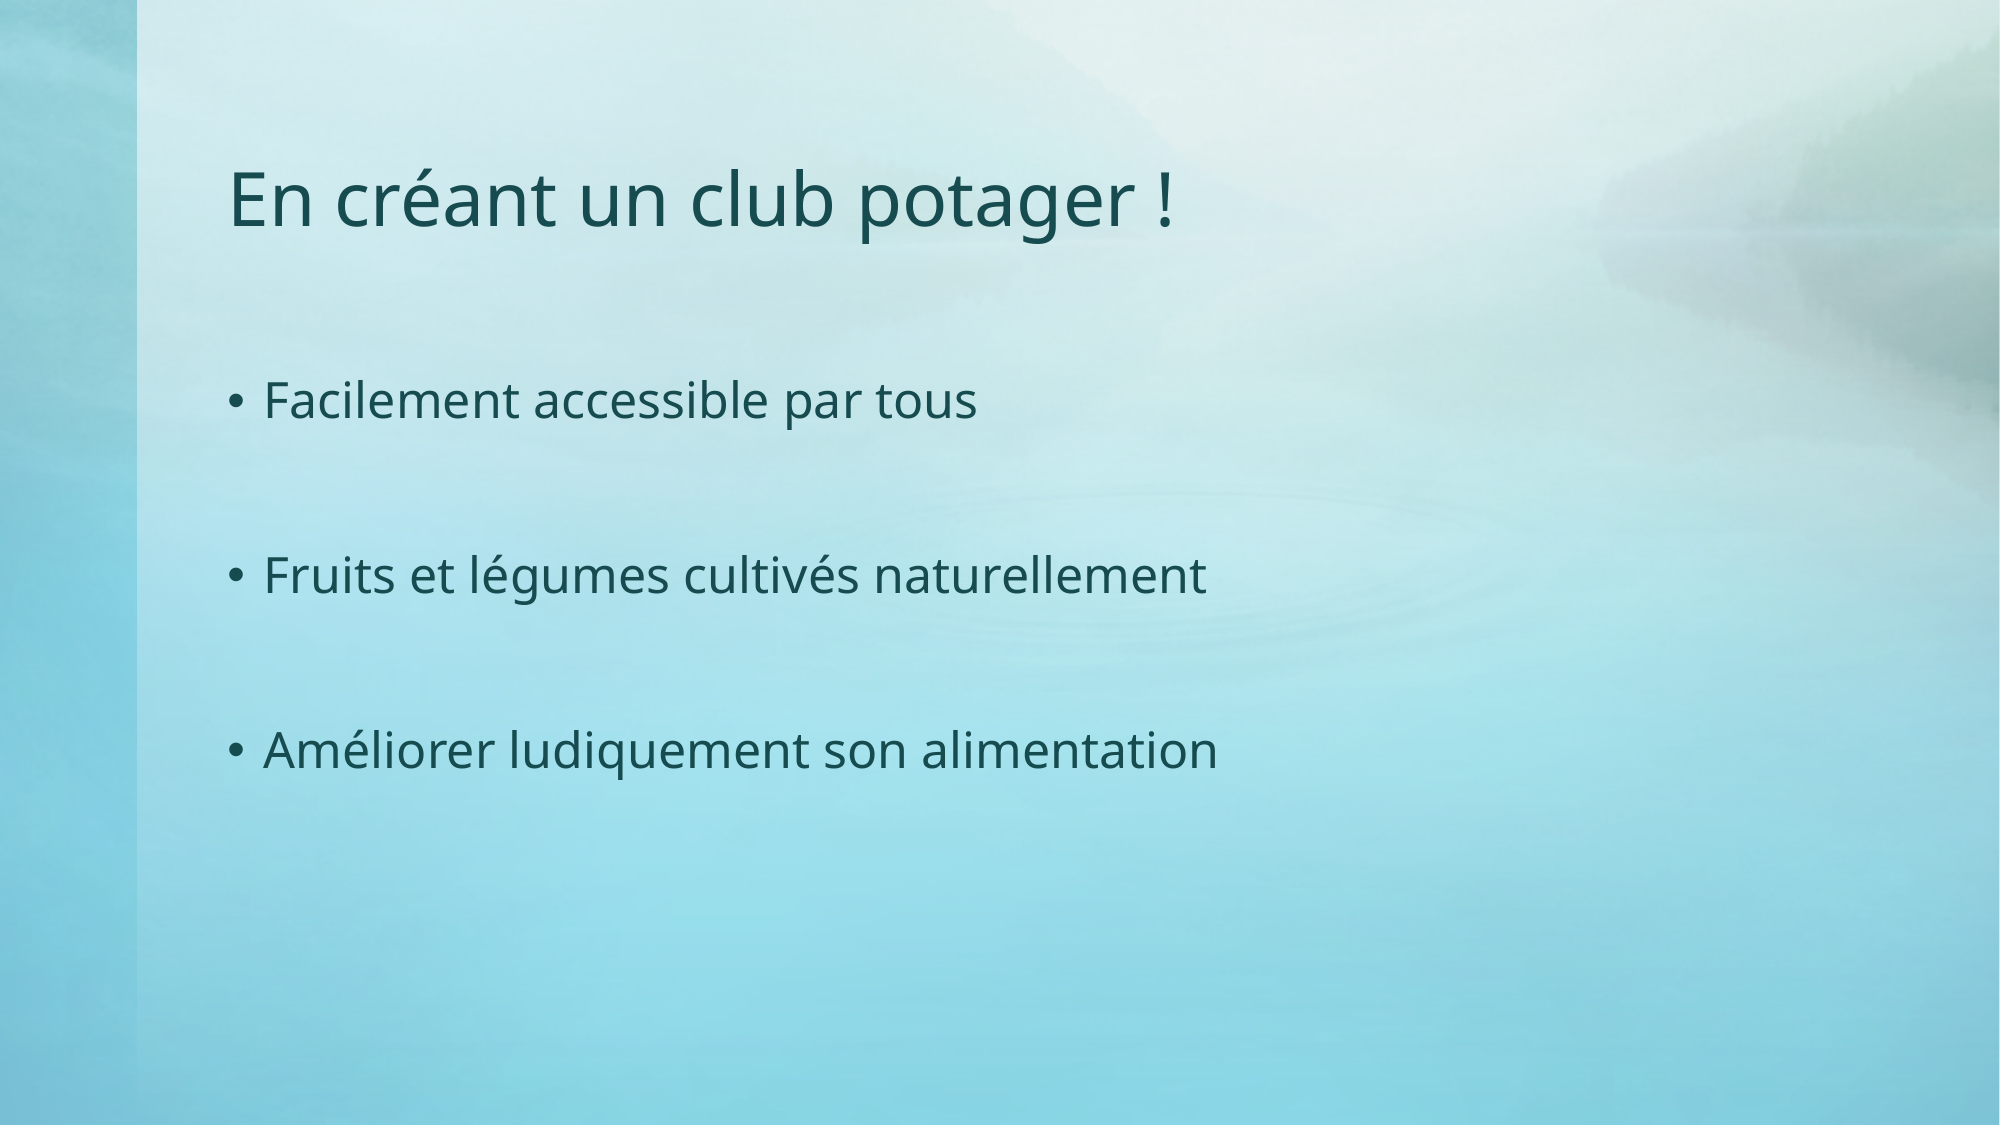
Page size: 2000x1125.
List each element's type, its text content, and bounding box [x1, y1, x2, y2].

title En créant un club potager ! [212, 62, 1788, 250]
picture [0, 0, 2000, 1125]
list Facilement accessible par tous Fruits et légumes cultivés naturellement Améliorer ludiquement son alimentation [212, 275, 1788, 1013]
